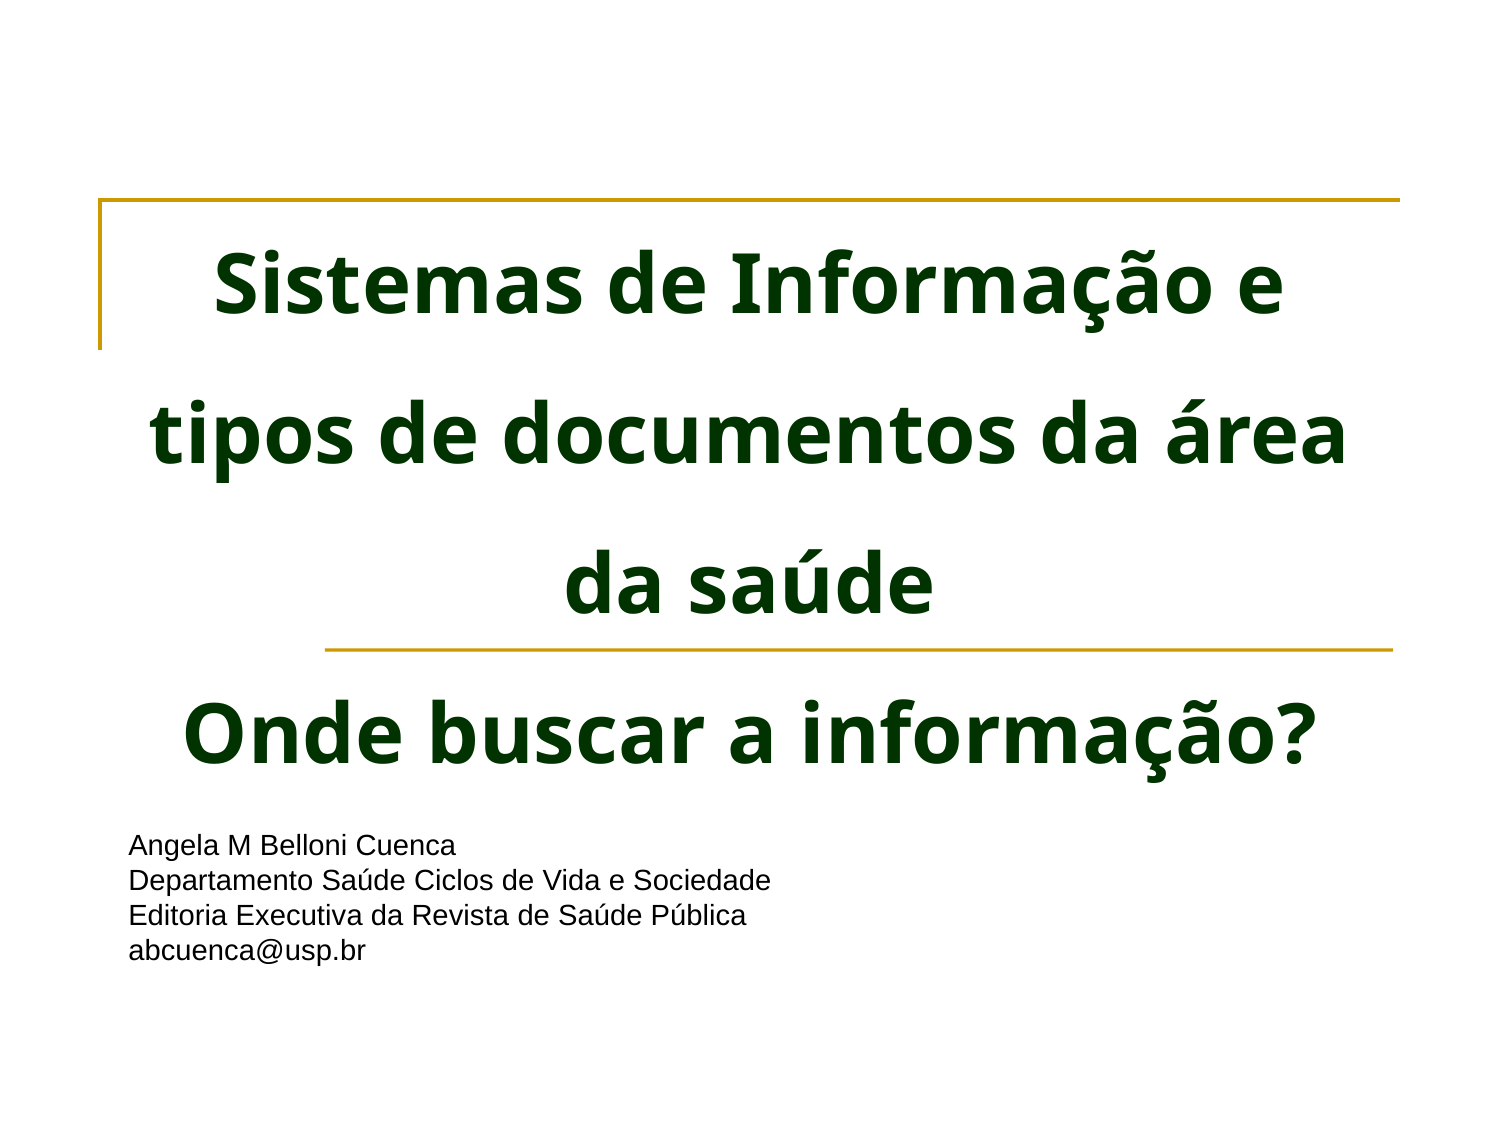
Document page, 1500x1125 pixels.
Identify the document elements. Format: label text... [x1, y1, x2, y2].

text_box Sistemas de Informação e tipos de documentos da área da saúde Onde buscar a informação? [88, 172, 1412, 788]
text_box Angela M Belloni Cuenca Departamento Saúde Ciclos de Vida e Sociedade Editoria Executiva da Revista de Saúde Pública abcuenca@usp.br [113, 818, 788, 974]
